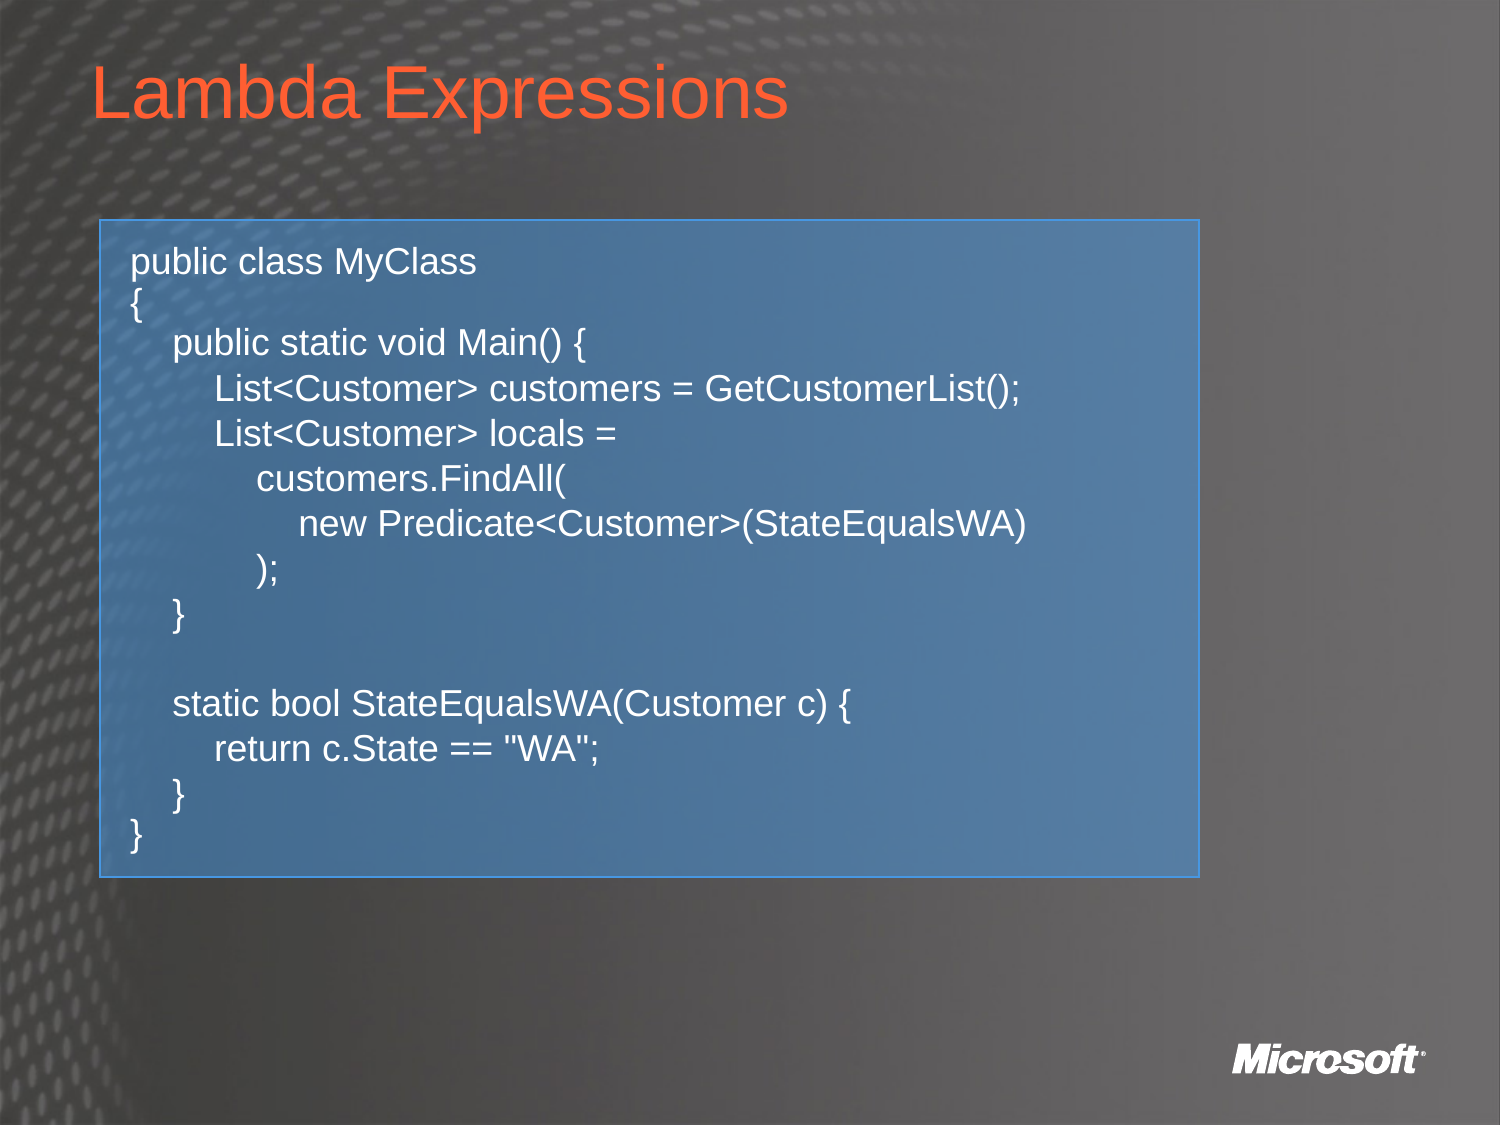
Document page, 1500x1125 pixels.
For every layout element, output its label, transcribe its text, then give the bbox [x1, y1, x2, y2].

text_box public class MyClass { public static void Main() { List<Customer> customers = GetCustomerList(); List<Customer> locals = customers.FindAll( new Predicate<Customer>(StateEqualsWA) ); } static bool StateEqualsWA(Customer c) { return c.State == "WA"; } } [100, 219, 1199, 877]
picture [0, 0, 1500, 1125]
title Lambda Expressions [74, 35, 1426, 224]
